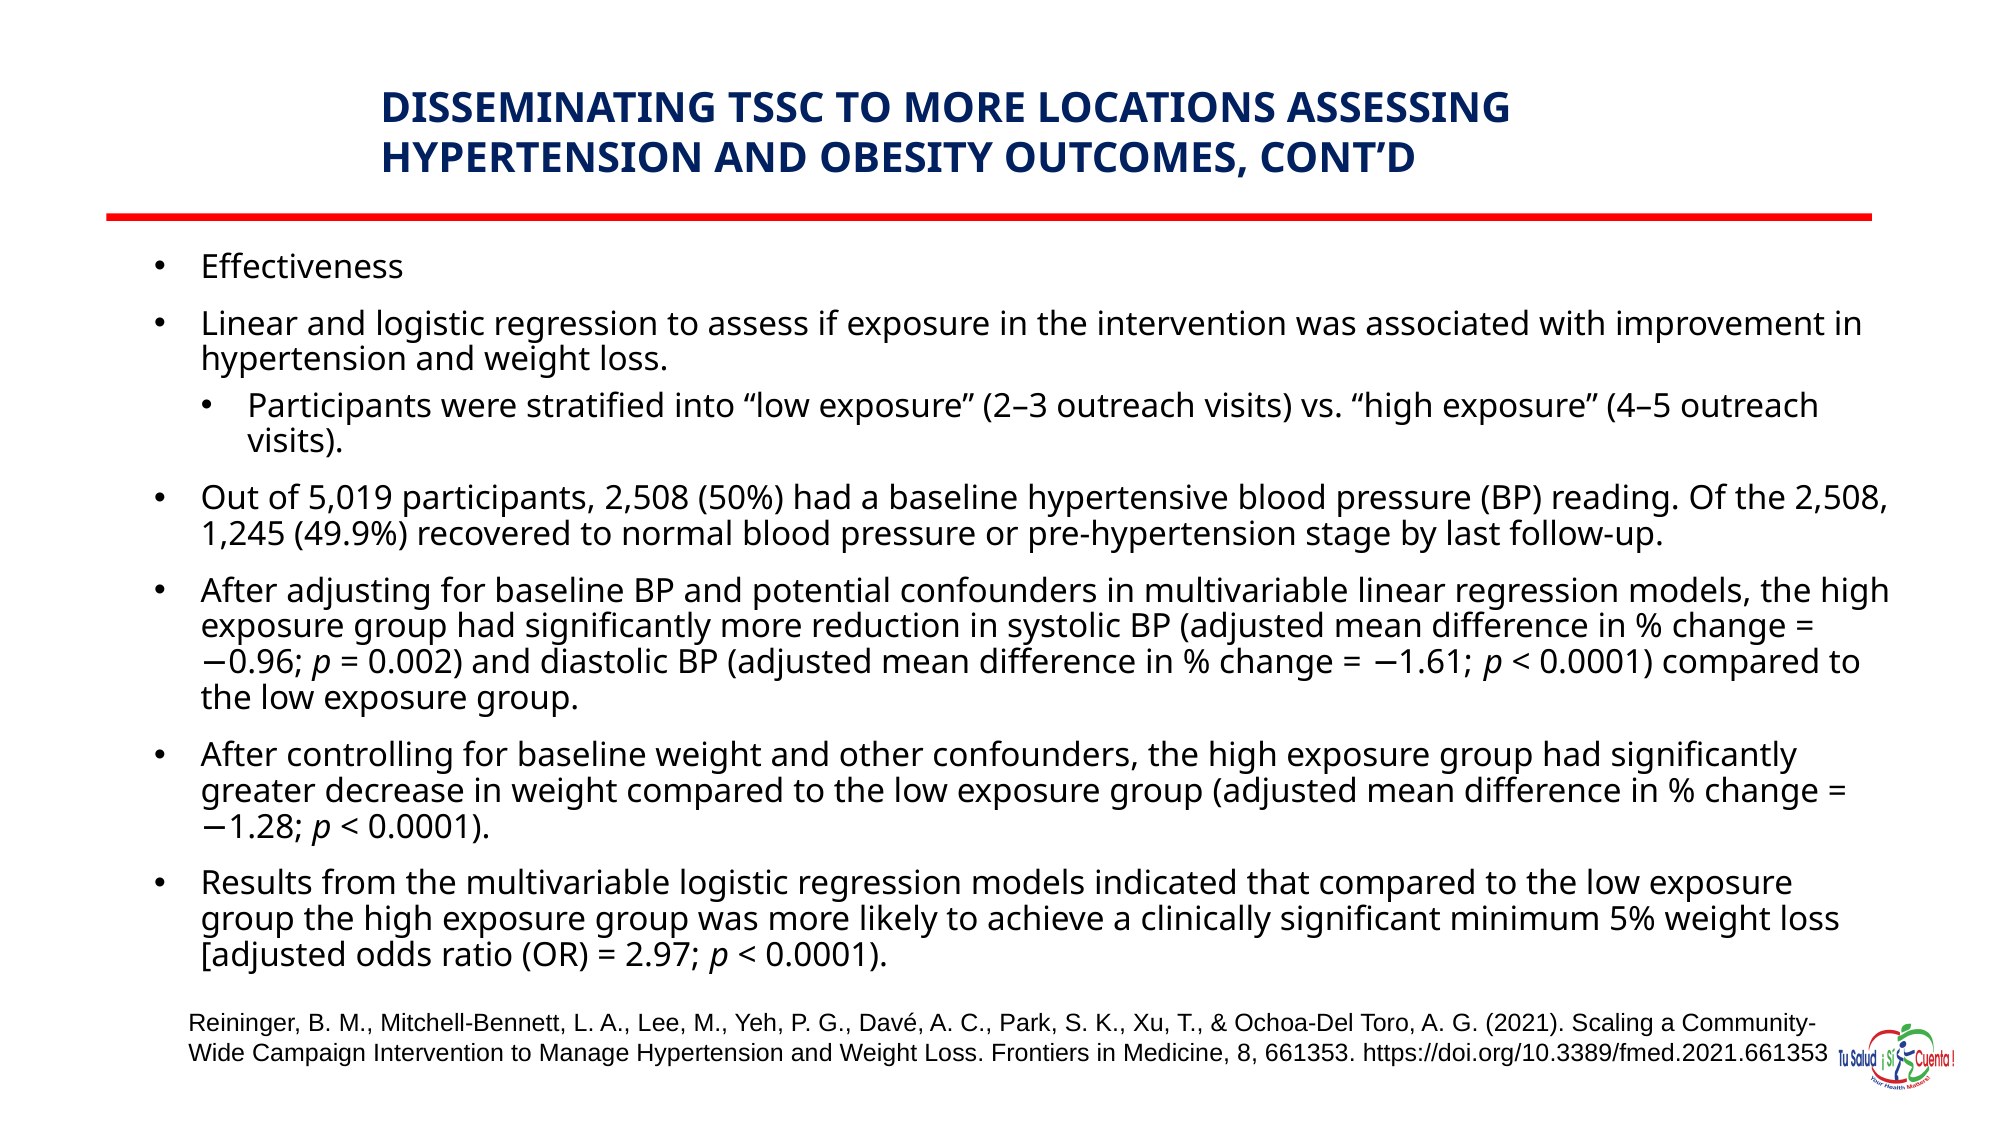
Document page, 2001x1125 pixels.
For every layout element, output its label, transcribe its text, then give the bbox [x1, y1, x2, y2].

text_box [105, 212, 1873, 222]
picture [1837, 1022, 1956, 1091]
text_box Effectiveness Linear and logistic regression to assess if exposure in the intervention was associated with improvement in hypertension and weight loss. Participants were stratified into “low exposure” (2–3 outreach visits) vs. “high exposure” (4–5 outreach visits). Out of 5,019 participants, 2,508 (50%) had a baseline hypertensive blood pressure (BP) reading. Of the 2,508, 1,245 (49.9%) recovered to normal blood pressure or pre-hypertension stage by last follow-up. After adjusting for baseline BP and potential confounders in multivariable linear regression models, the high exposure group had significantly more reduction in systolic BP (adjusted mean difference in % change = −0.96; p = 0.002) and diastolic BP (adjusted mean difference in % change = −1.61; p < 0.0001) compared to the low exposure group. After controlling for baseline weight and other confounders, the high exposure group had significantly greater decrease in weight compared to the low exposure group (adjusted mean difference in % change = −1.28; p < 0.0001). Results from the multivariable logistic regression models indicated that compared to the low exposure group the high exposure group was more likely to achieve a clinically significant minimum 5% weight loss [adjusted odds ratio (OR) = 2.97; p < 0.0001). [139, 242, 1909, 999]
text_box Reininger, B. M., Mitchell-Bennett, L. A., Lee, M., Yeh, P. G., Davé, A. C., Park, S. K., Xu, T., & Ochoa-Del Toro, A. G. (2021). Scaling a Community-Wide Campaign Intervention to Manage Hypertension and Weight Loss. Frontiers in Medicine, 8, 661353. https://doi.org/10.3389/fmed.2021.661353 [173, 999, 1872, 1104]
text_box Disseminating TSSC to More Locations Assessing Hypertension and Obesity Outcomes, Cont’d [365, 69, 1555, 192]
